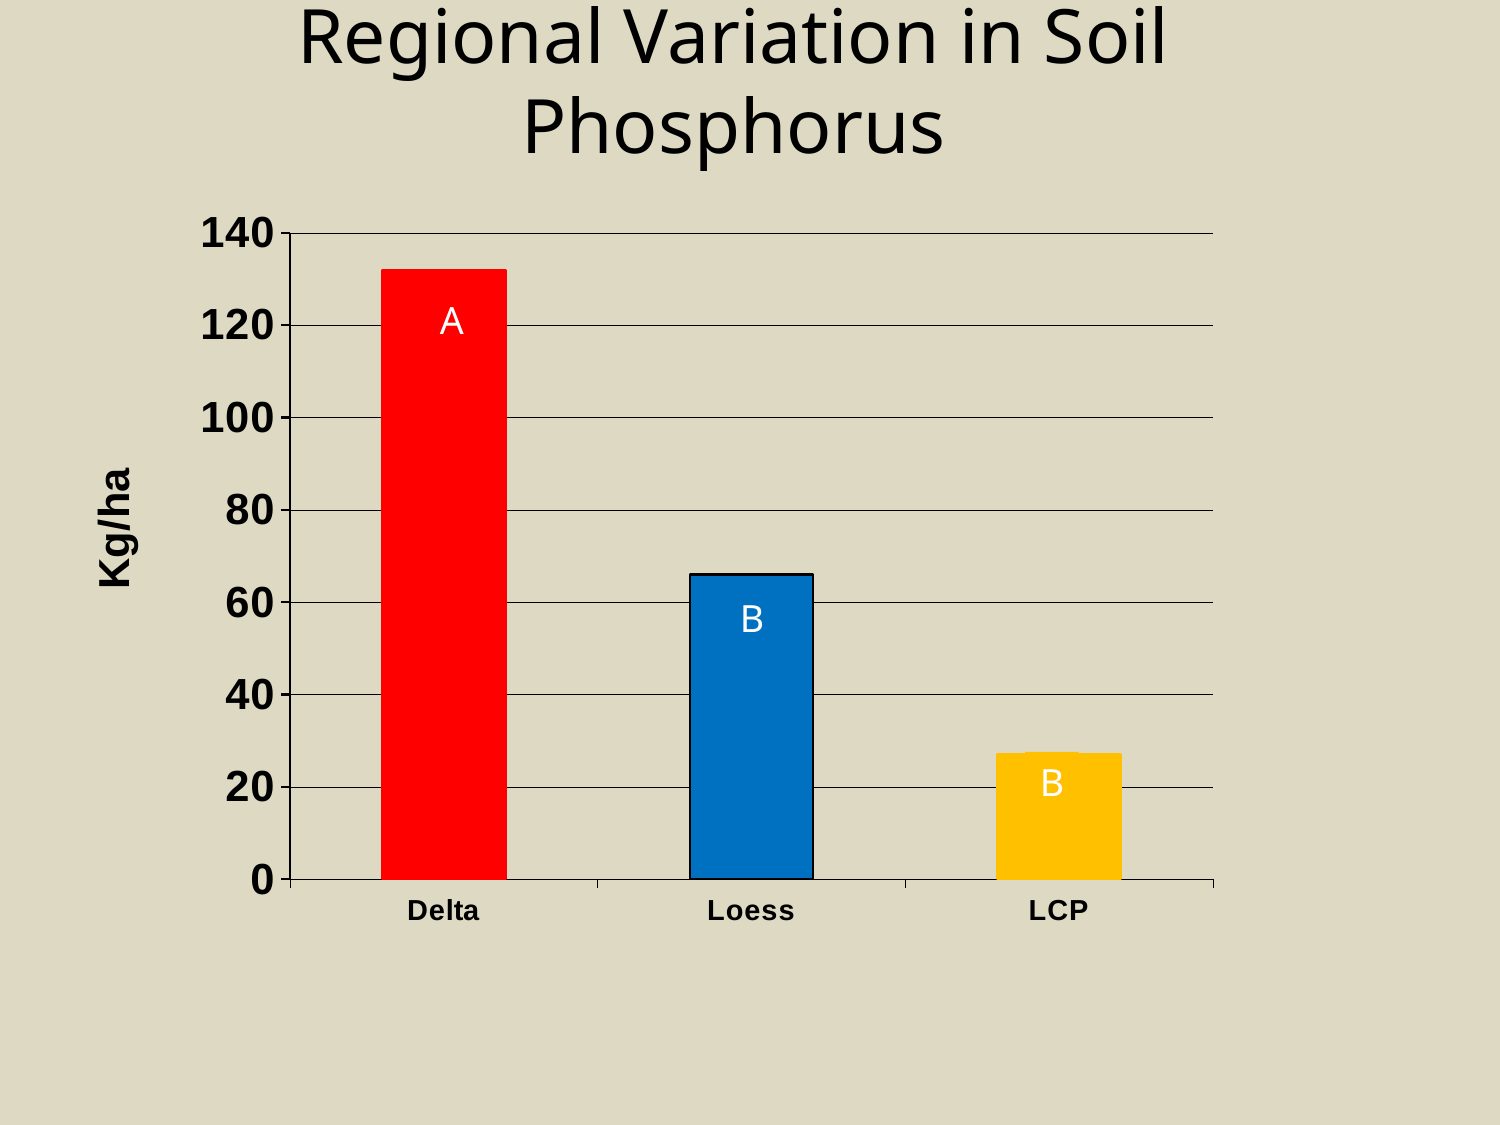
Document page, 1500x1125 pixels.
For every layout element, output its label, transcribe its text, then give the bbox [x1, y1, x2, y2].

chart [76, 170, 1424, 1064]
title Regional Variation in Soil Phosphorus [72, 0, 1395, 173]
